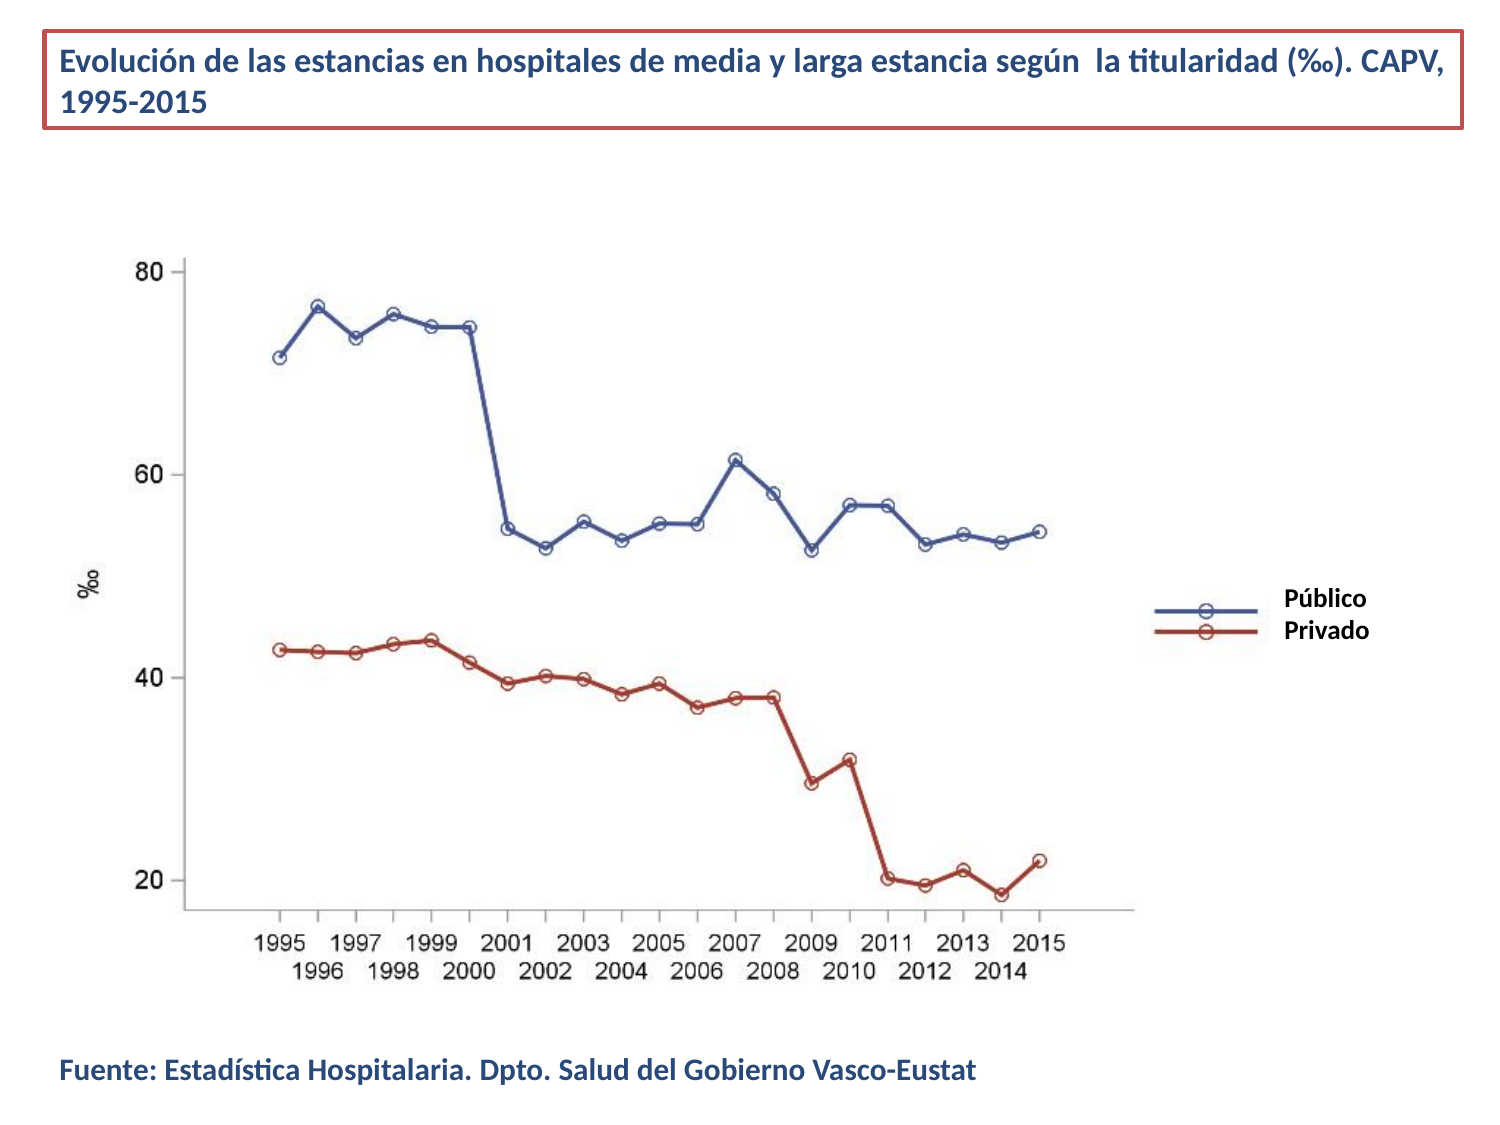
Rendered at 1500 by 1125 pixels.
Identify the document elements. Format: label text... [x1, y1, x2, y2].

picture [0, 225, 1158, 1008]
text_box Fuente: Estadística Hospitalaria. Dpto. Salud del Gobierno Vasco-Eustat [44, 1041, 1031, 1094]
text_box Evolución de las estancias en hospitales de media y larga estancia según la titularidad (‰). CAPV, 1995-2015 [42, 29, 1464, 130]
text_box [1141, 572, 1483, 659]
